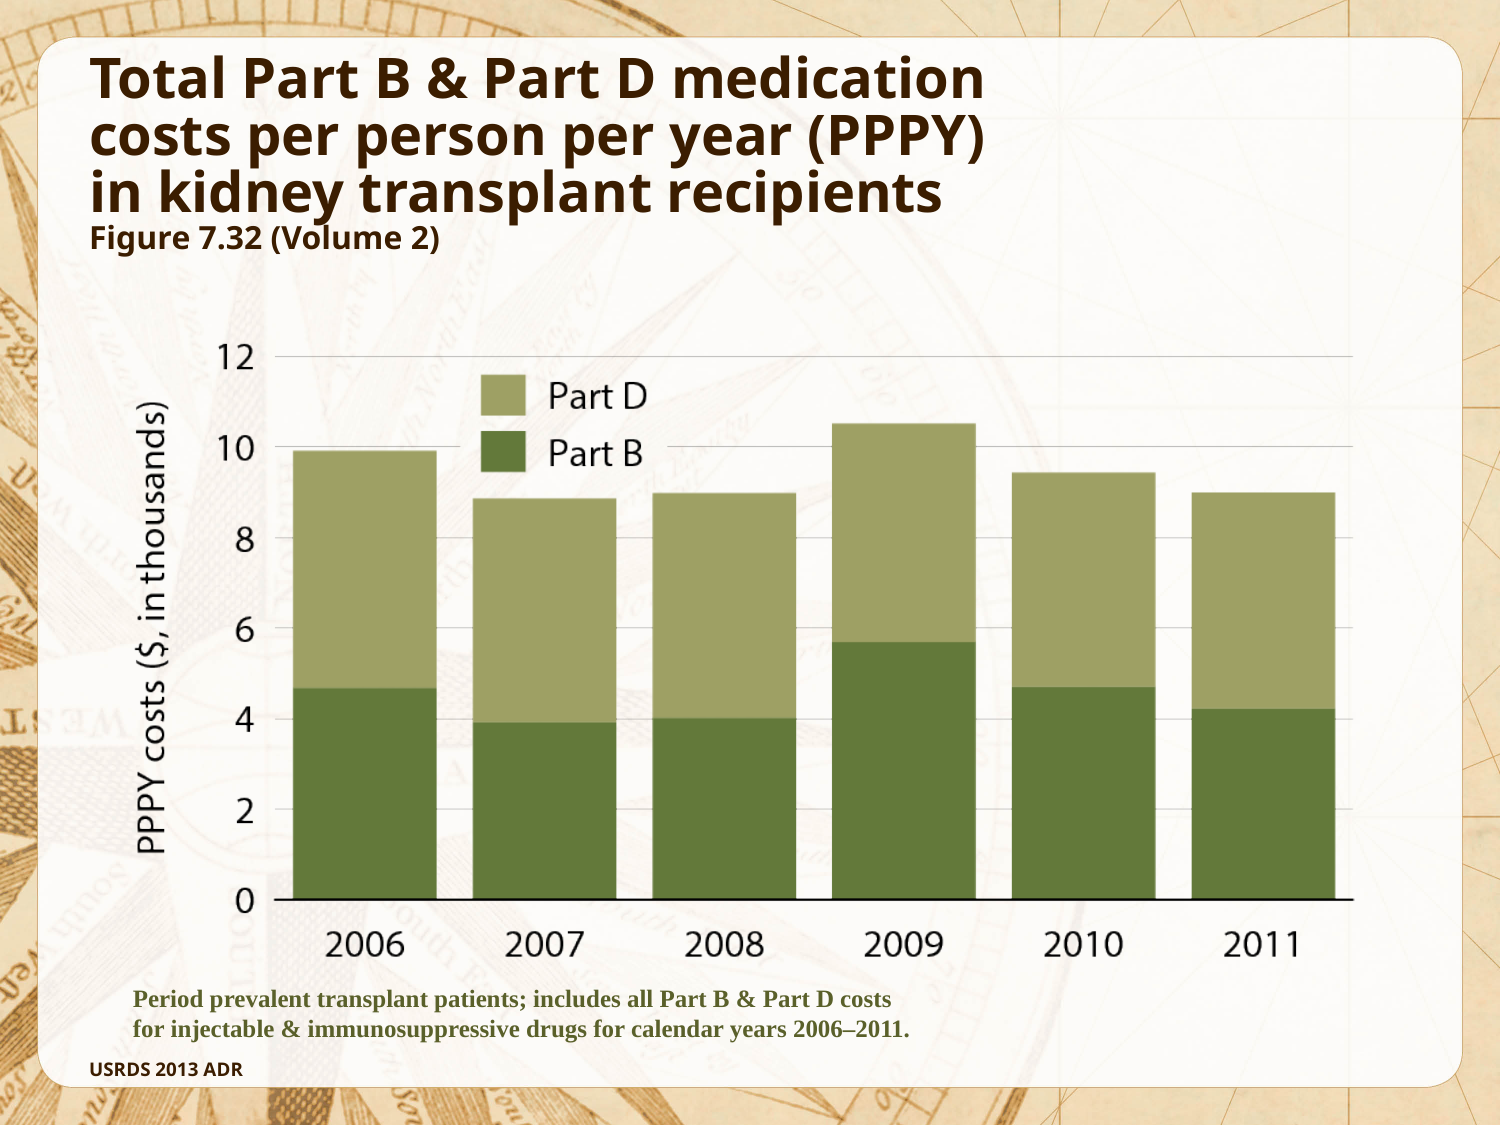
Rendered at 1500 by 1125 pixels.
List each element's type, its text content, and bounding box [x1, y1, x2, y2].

picture [0, 0, 1500, 1125]
title Total Part B & Part D medication costs per person per year (PPPY) in kidney transplant recipients Figure 7.32 (Volume 2) [74, 45, 1425, 264]
list Period prevalent transplant patients; includes all Part B & Part D costs for injectable & immunosuppressive drugs for calendar years 2006–2011. [132, 975, 1410, 1050]
